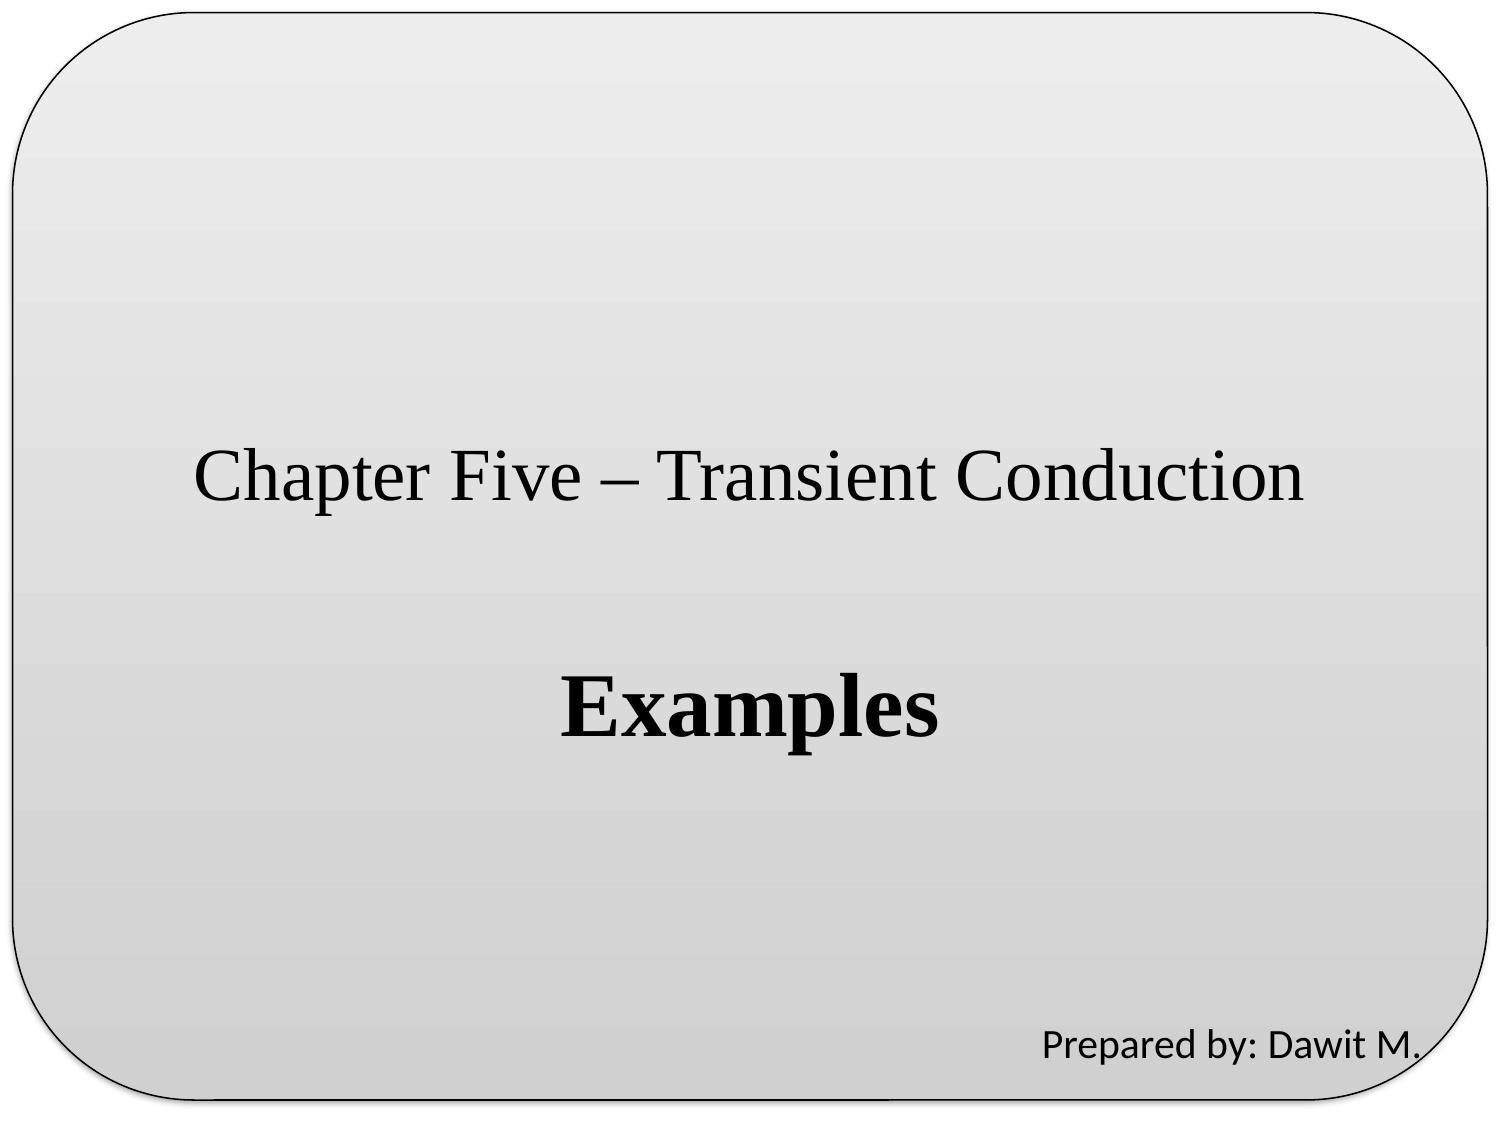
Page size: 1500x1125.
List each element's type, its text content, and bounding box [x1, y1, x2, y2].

text_box [100, 1075, 1400, 1101]
text_box [11, 11, 1489, 1045]
title Chapter Five – Transient Conduction [112, 349, 1388, 591]
subtitle Examples Prepared by: Dawit M. [62, 637, 1438, 1075]
